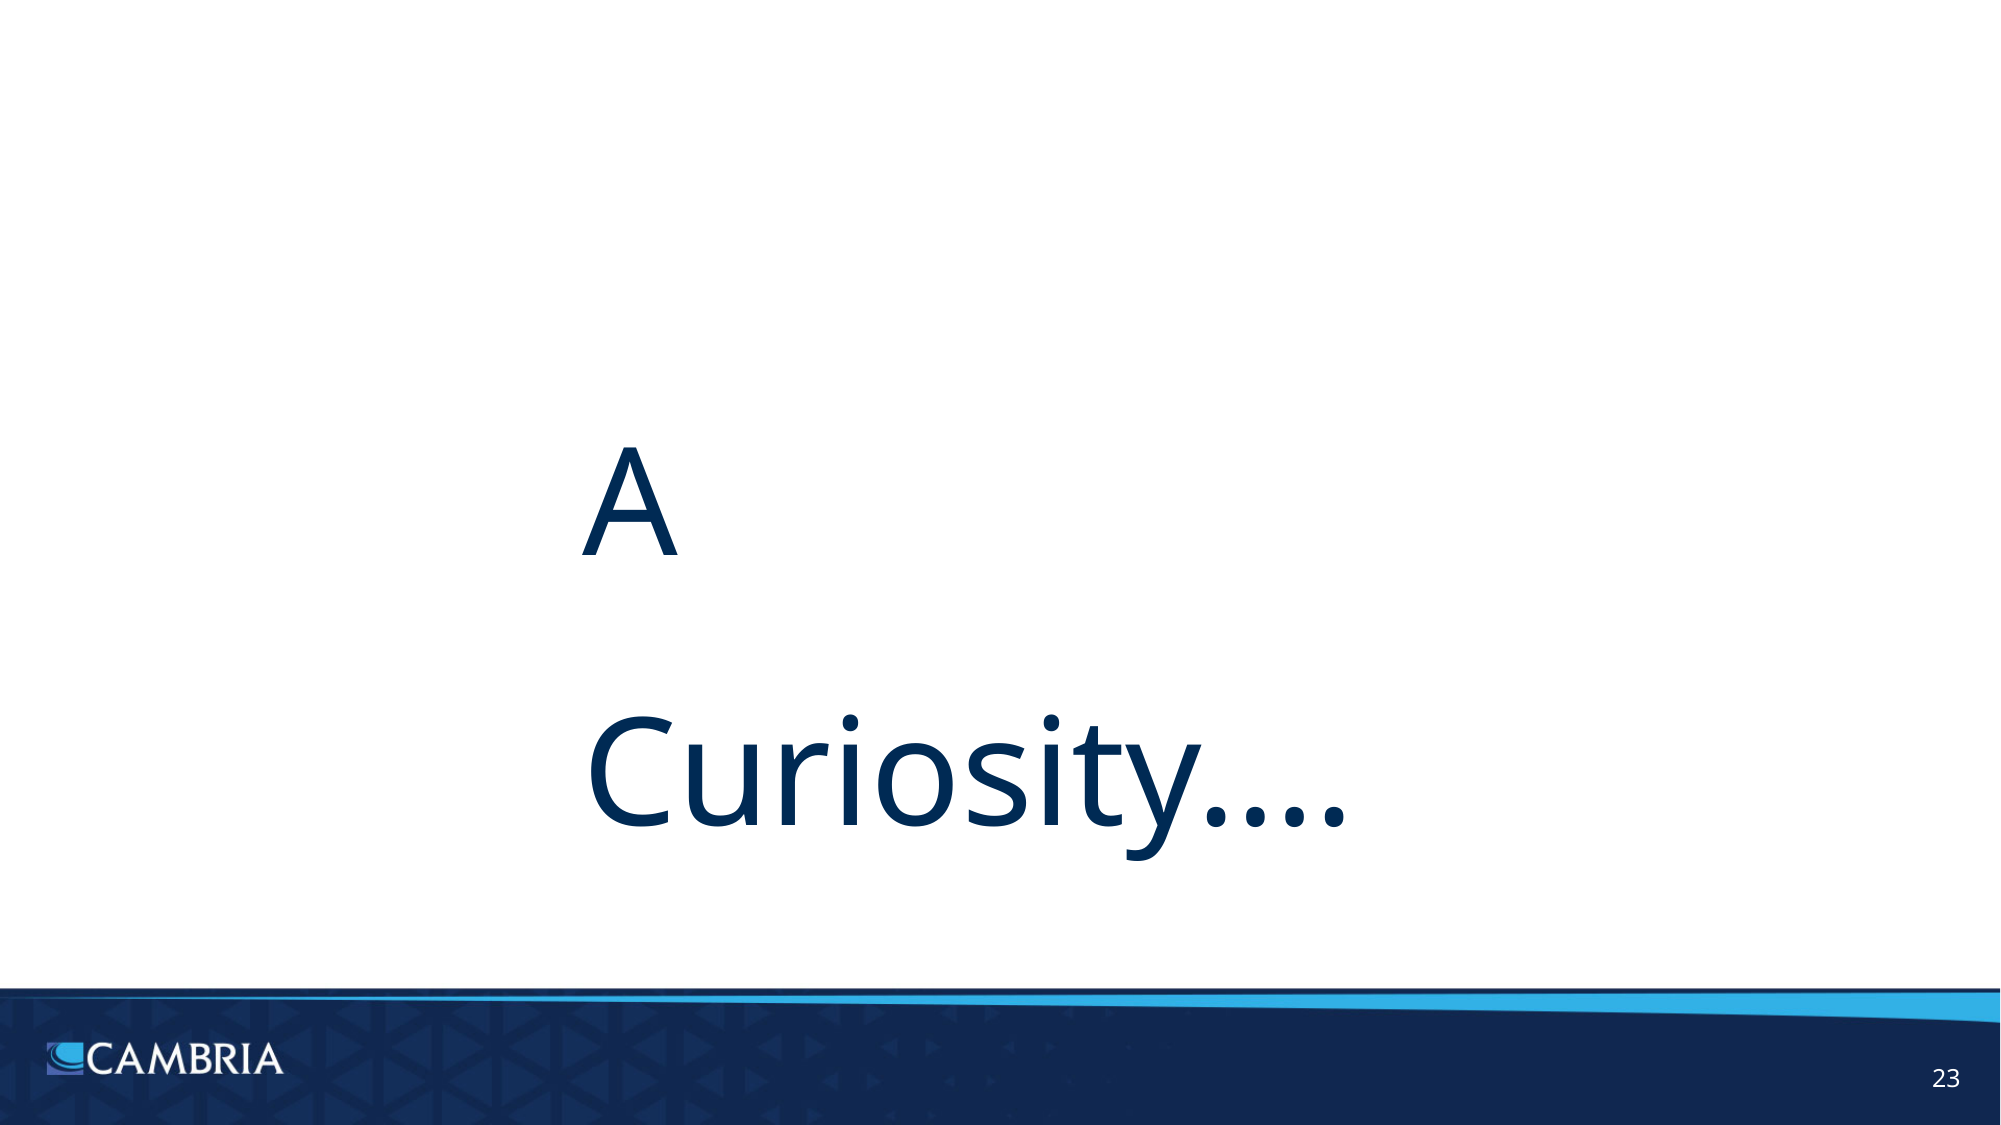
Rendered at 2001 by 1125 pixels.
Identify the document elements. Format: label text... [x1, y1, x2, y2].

text_box 23 [1909, 1055, 1984, 1105]
picture [0, 0, 2001, 1125]
text_box A Curiosity…. [567, 307, 1433, 863]
